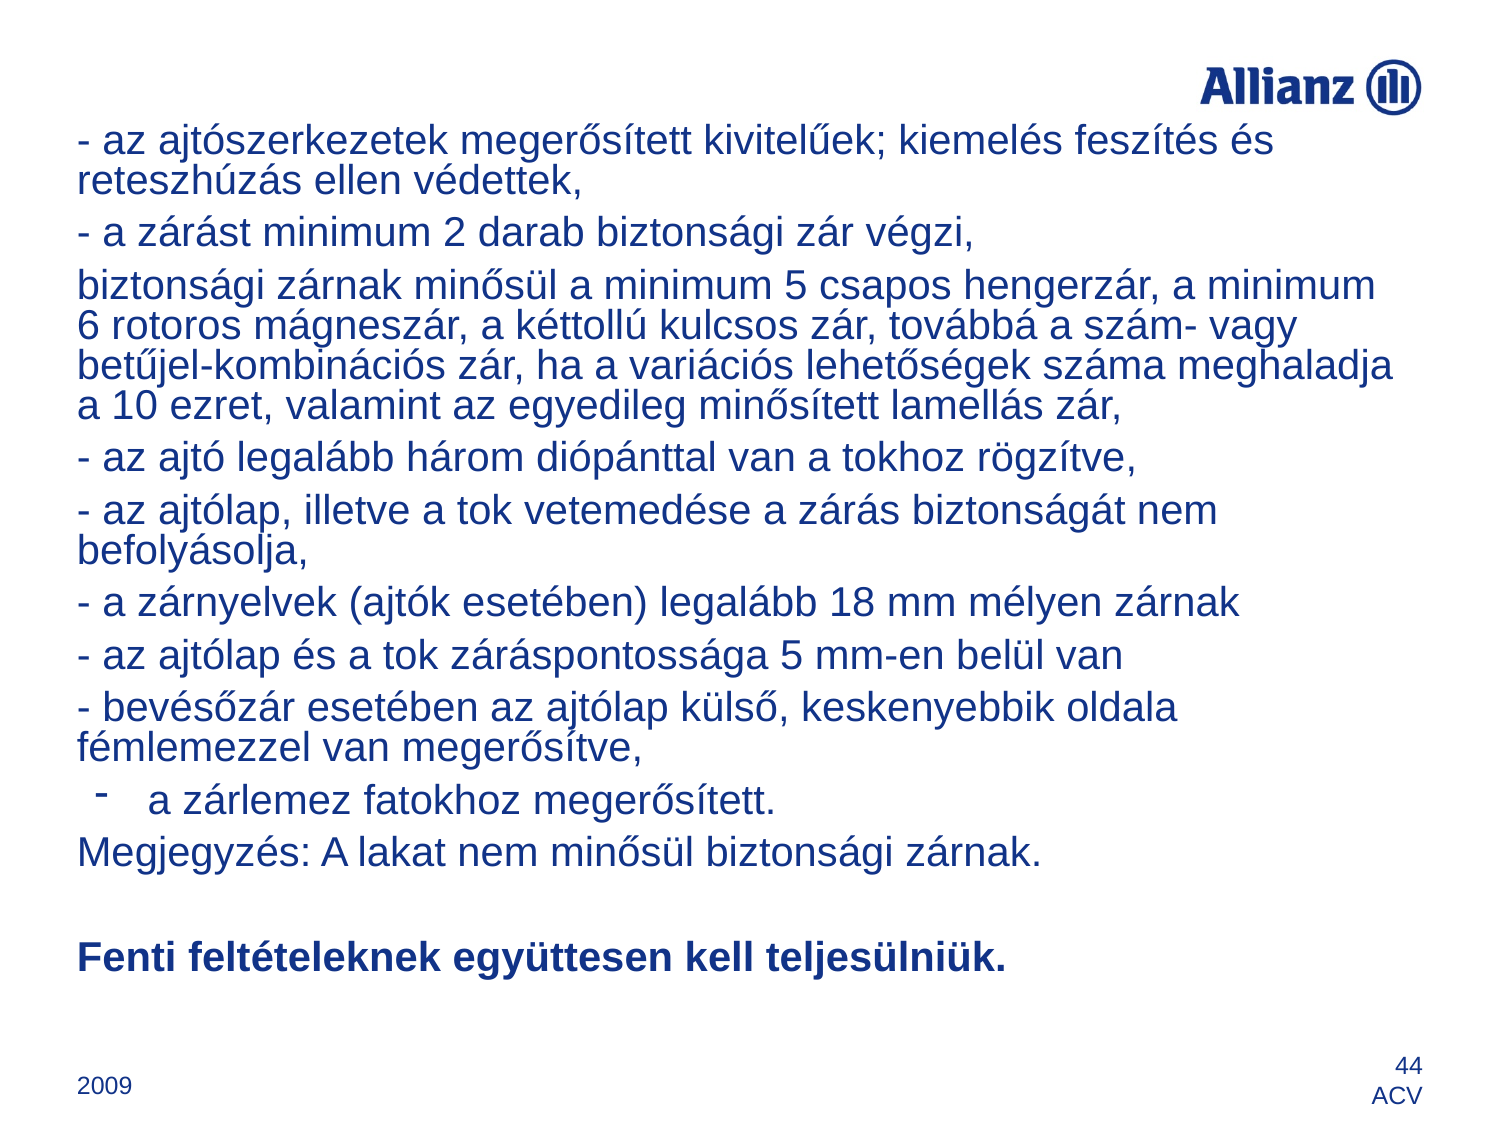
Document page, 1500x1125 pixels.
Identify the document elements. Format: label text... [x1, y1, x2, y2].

slide_number 44 ACV [1074, 1034, 1424, 1125]
picture [1196, 56, 1424, 118]
list - az ajtószerkezetek megerősített kivitelűek; kiemelés feszítés és reteszhúzás ellen védettek, - a zárást minimum 2 darab biztonsági zár végzi, biztonsági zárnak minősül a minimum 5 csapos hengerzár, a minimum 6 rotoros mágneszár, a kéttollú kulcsos zár, továbbá a szám- vagy betűjel-kombinációs zár, ha a variációs lehetőségek száma meghaladja a 10 ezret, valamint az egyedileg minősített lamellás zár, - az ajtó legalább három diópánttal van a tokhoz rögzítve, - az ajtólap, illetve a tok vetemedése a zárás biztonságát nem befolyásolja, - a zárnyelvek (ajtók esetében) legalább 18 mm mélyen zárnak - az ajtólap és a tok záráspontossága 5 mm-en belül van - bevésőzár esetében az ajtólap külső, keskenyebbik oldala fémlemezzel van megerősítve, a zárlemez fatokhoz megerősített. Megjegyzés: A lakat nem minősül biztonsági zárnak. Fenti feltételeknek együttesen kell teljesülniük. [76, 113, 1400, 1059]
slide_number 2009 [76, 1059, 426, 1125]
